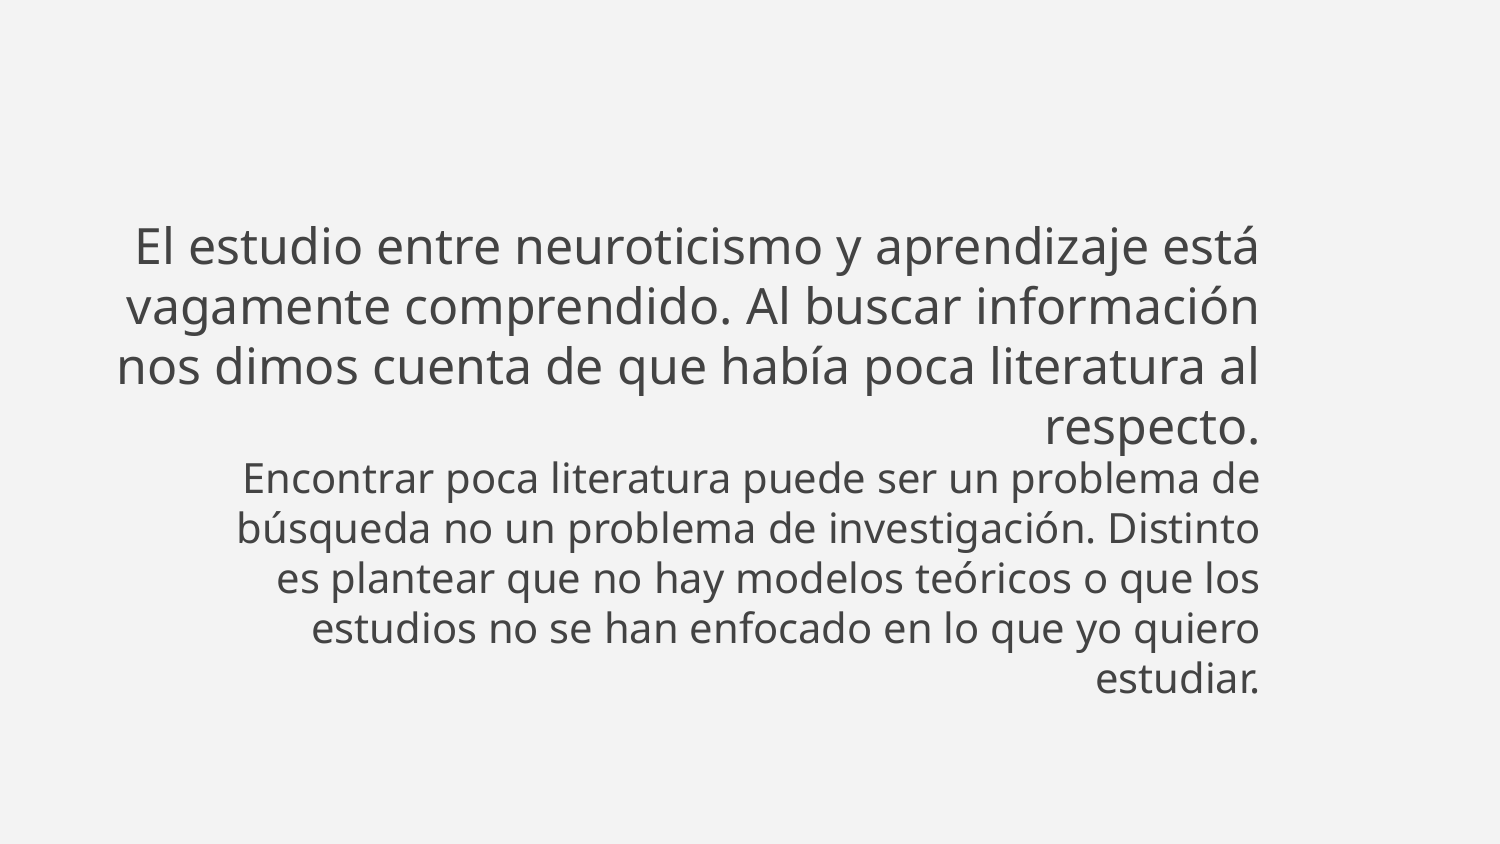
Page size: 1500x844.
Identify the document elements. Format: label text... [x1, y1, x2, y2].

title El estudio entre neuroticismo y aprendizaje está vagamente comprendido. Al buscar información nos dimos cuenta de que había poca literatura al respecto. [99, 374, 1277, 470]
text_box Encontrar poca literatura puede ser un problema de búsqueda no un problema de investigación. Distinto es plantear que no hay modelos teóricos o que los estudios no se han enfocado en lo que yo quiero estudiar. [170, 621, 1277, 717]
